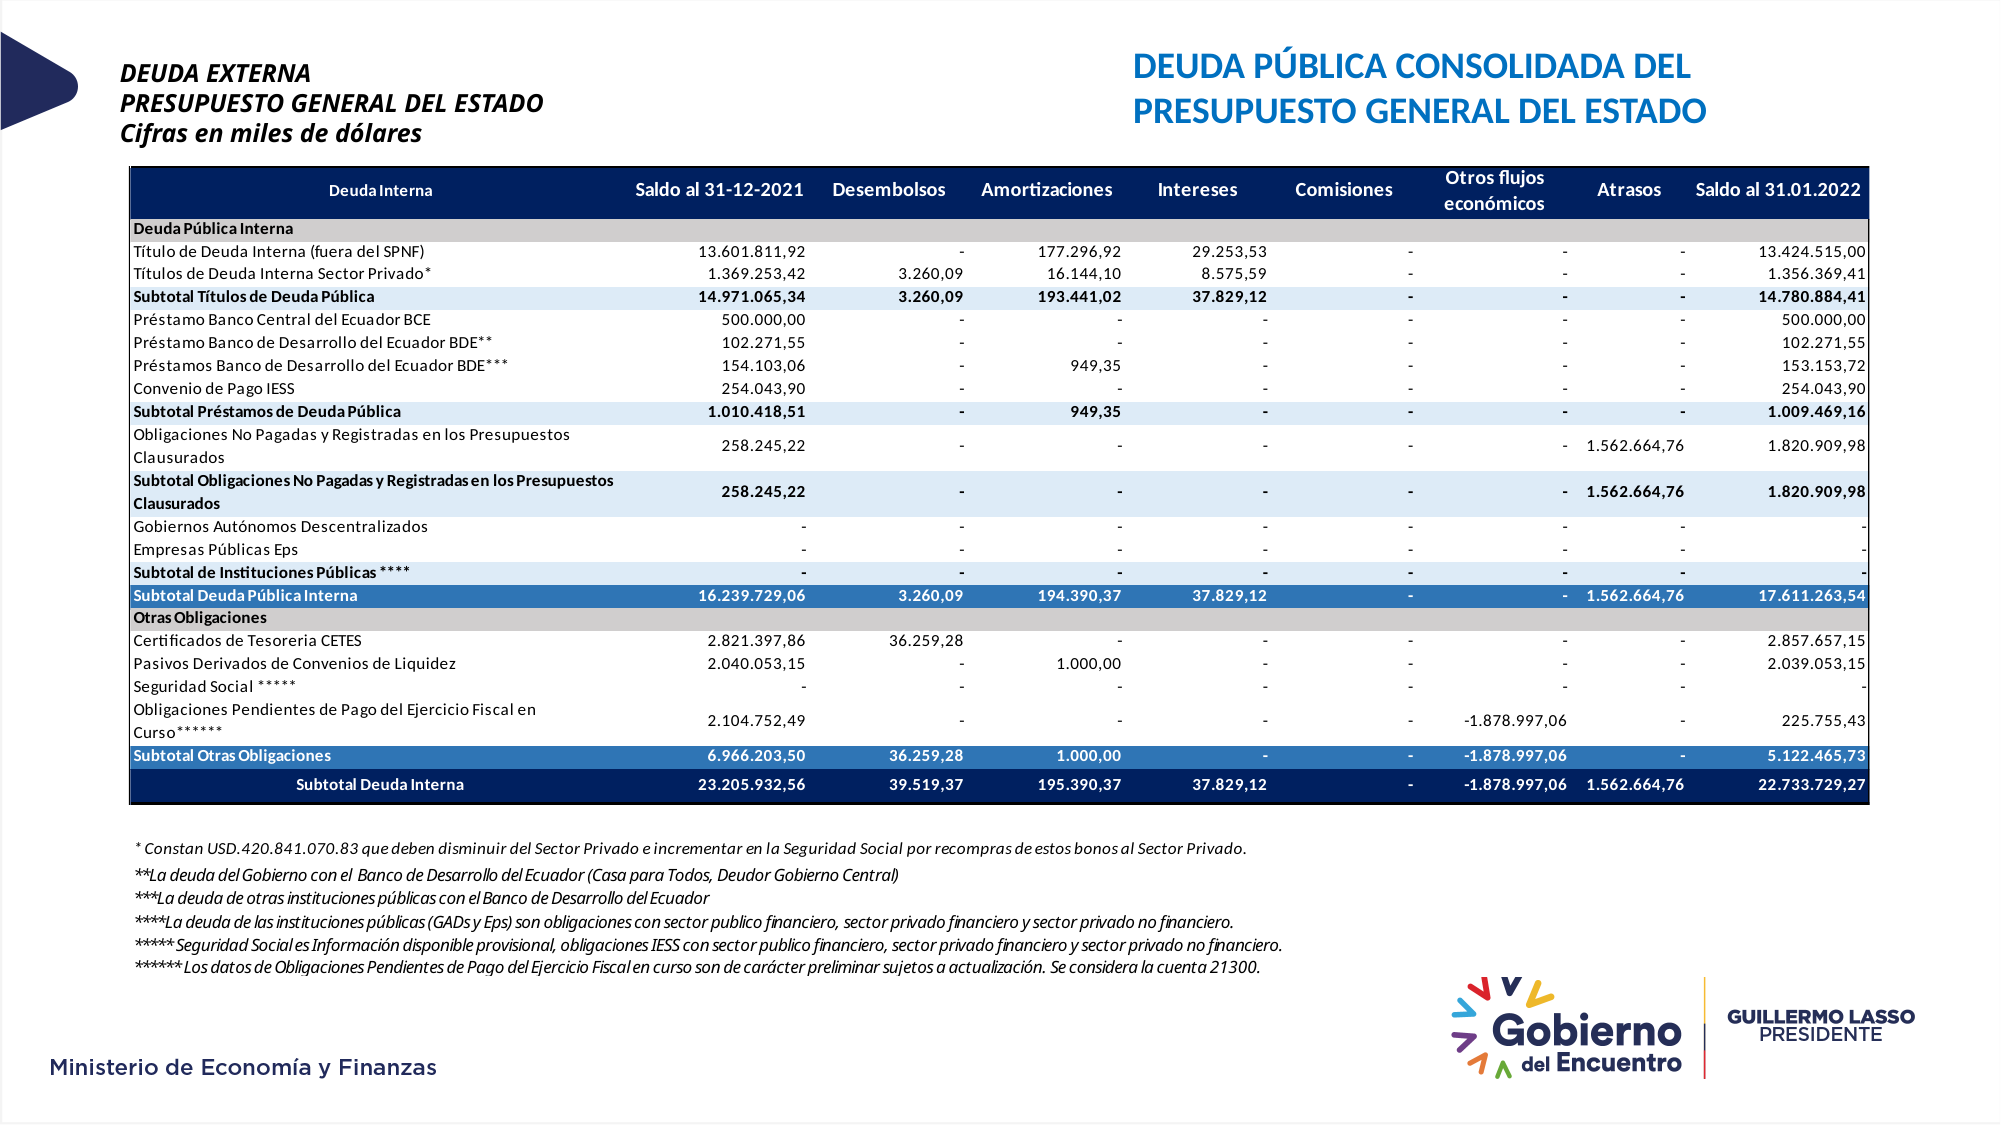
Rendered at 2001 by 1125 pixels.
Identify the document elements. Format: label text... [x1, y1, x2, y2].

text_box DEUDA PÚBLICA CONSOLIDADA DEL PRESUPUESTO GENERAL DEL ESTADO [1118, 33, 1863, 138]
text_box DEUDA EXTERNA PRESUPUESTO GENERAL DEL ESTADO Cifras en miles de dólares [104, 52, 801, 153]
picture [0, 0, 2001, 1125]
